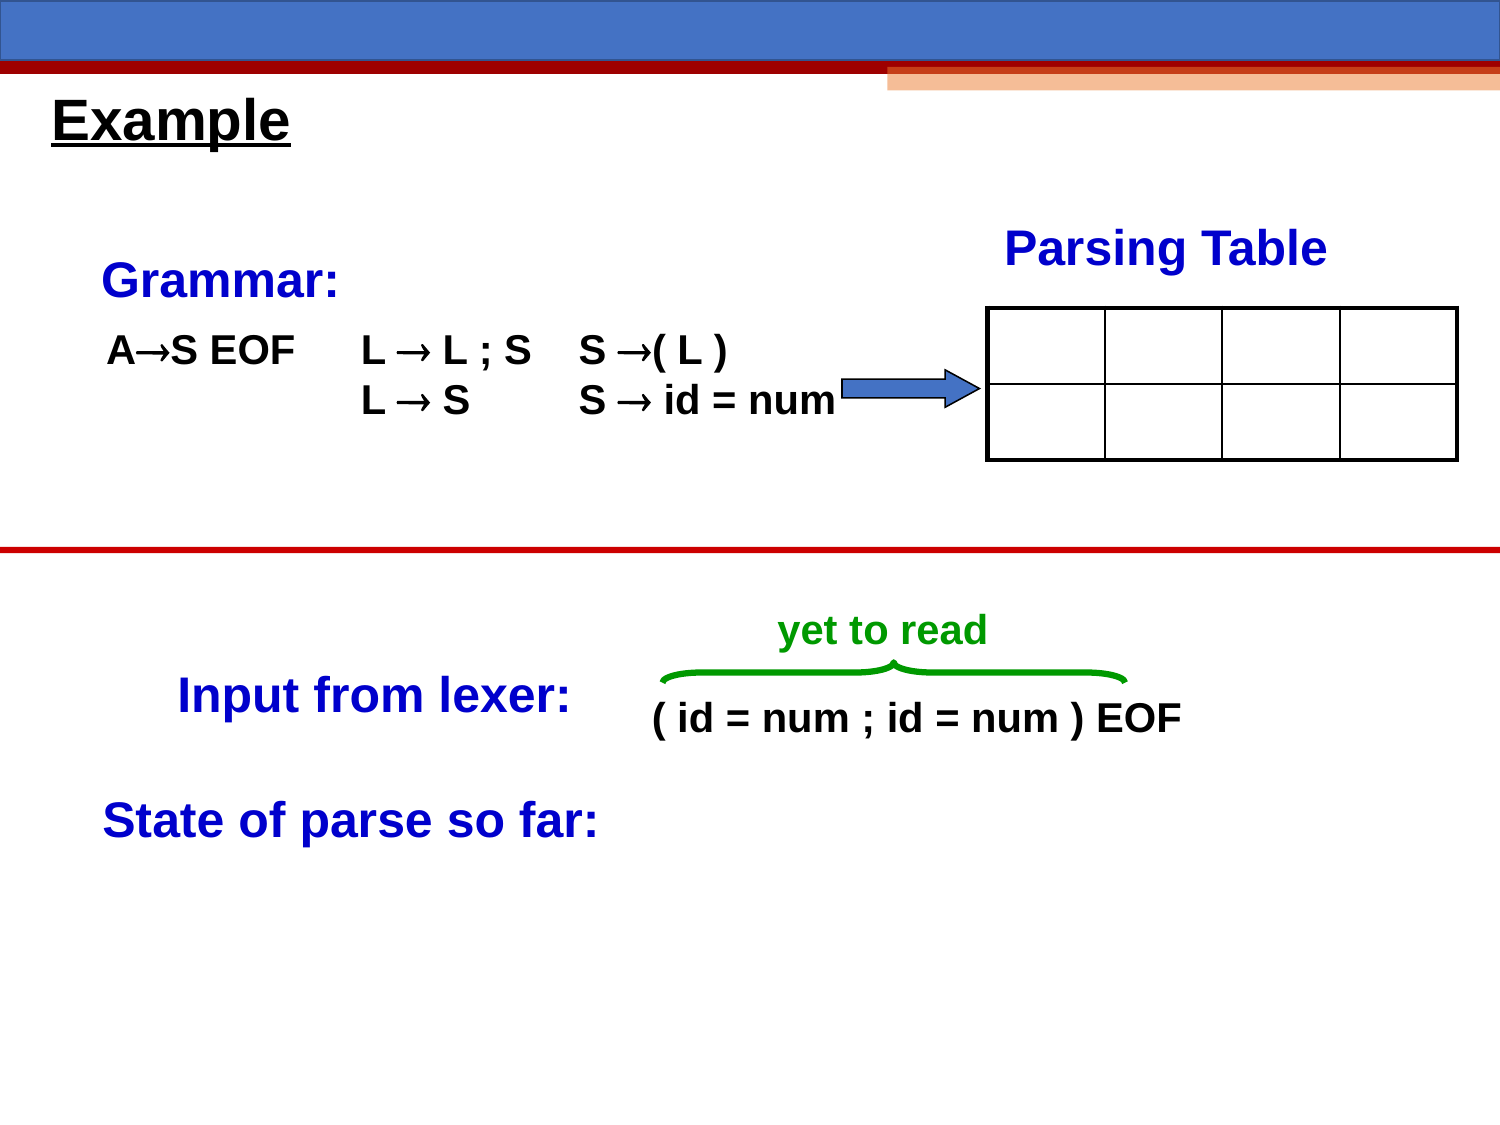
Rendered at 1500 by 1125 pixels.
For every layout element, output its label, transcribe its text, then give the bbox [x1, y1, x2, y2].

text_box ( id = num ; id = num ) EOF [637, 683, 1197, 749]
text_box Input from lexer: [162, 655, 588, 730]
text_box [842, 369, 980, 408]
text_box Grammar: [86, 239, 356, 315]
table_cell [1223, 385, 1339, 458]
text_box Parsing Table [989, 207, 1344, 283]
text_box yet to read [762, 595, 1004, 661]
text_box State of parse so far: [87, 780, 616, 855]
table_header [1106, 310, 1221, 383]
text_box L  L ; S L  S [346, 315, 547, 431]
text_box AS EOF [91, 315, 311, 381]
text_box [662, 662, 1126, 683]
table_cell [1341, 385, 1455, 458]
table_header [1223, 310, 1339, 383]
table_cell [990, 385, 1104, 458]
table_header [1341, 310, 1455, 383]
title Example [36, 68, 1387, 175]
text_box S ( L ) S  id = num [563, 315, 851, 431]
table_cell [1106, 385, 1221, 458]
table_header [990, 310, 1104, 383]
